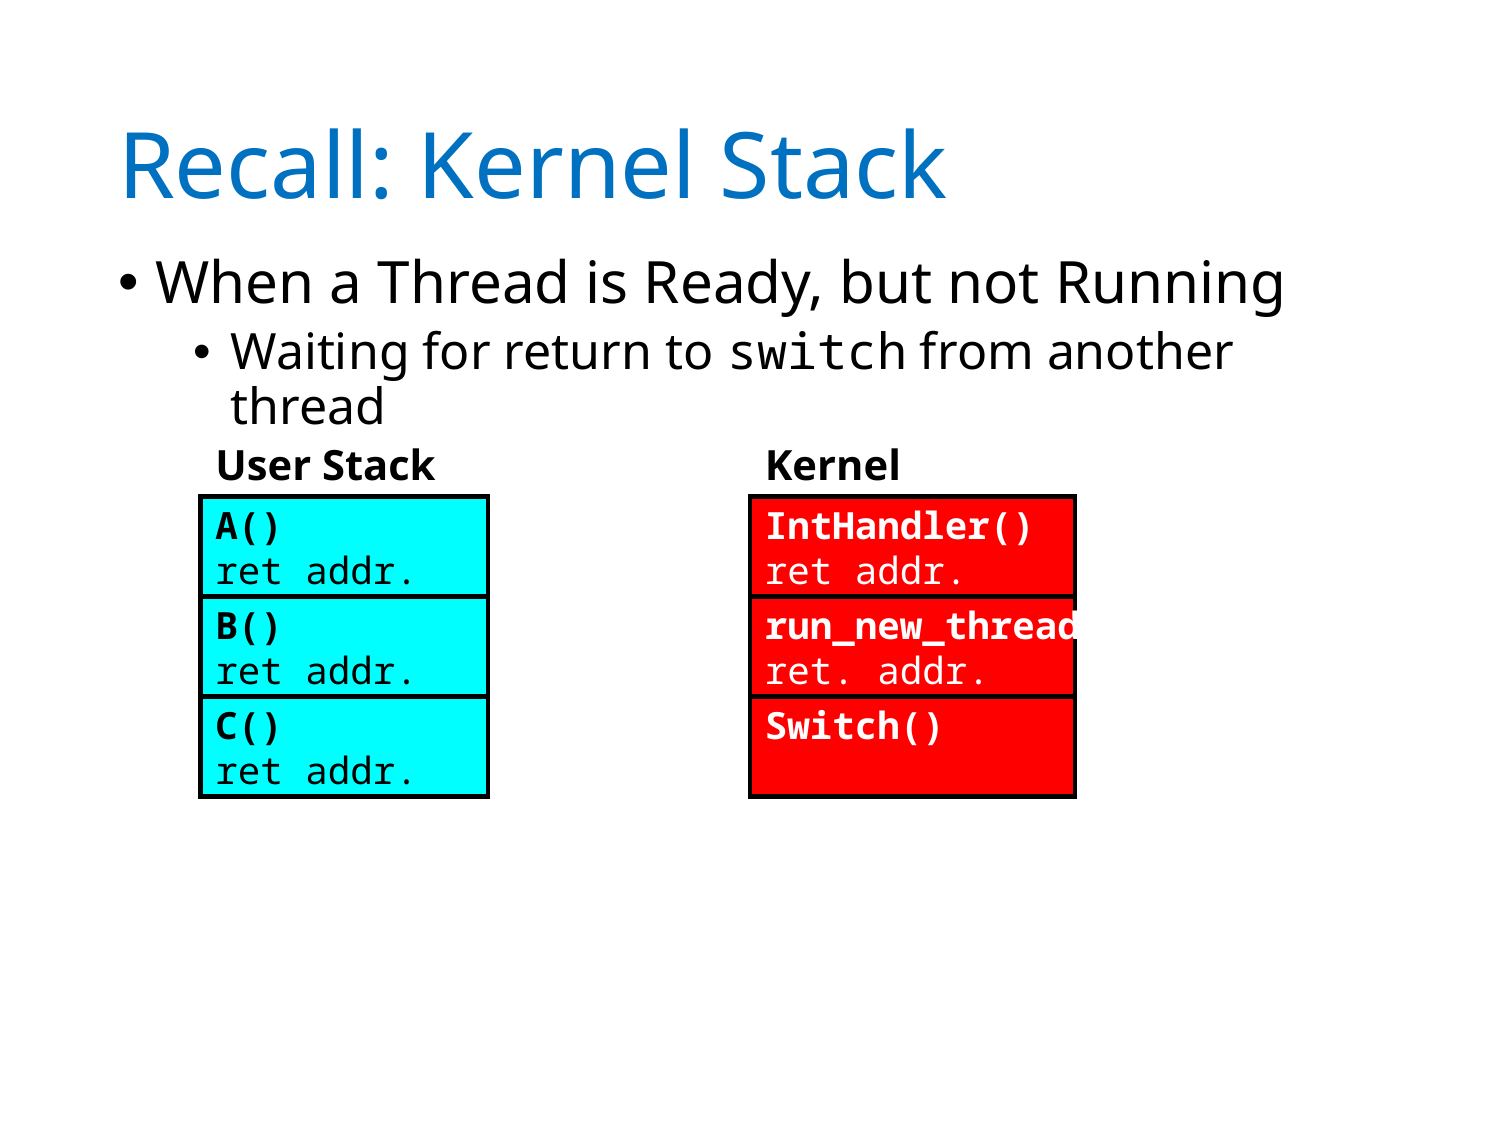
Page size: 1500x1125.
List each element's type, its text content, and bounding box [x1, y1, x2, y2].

title Recall: Kernel Stack [103, 59, 1397, 246]
text_box run_new_thread ret. addr. [750, 596, 1075, 696]
text_box Kernel Stack [749, 431, 1038, 546]
text_box IntHandler() ret addr. [750, 496, 1075, 596]
text_box B() ret addr. [200, 596, 489, 696]
text_box A() ret addr. [200, 496, 489, 596]
text_box User Stack [200, 431, 489, 496]
text_box C() ret addr. [200, 696, 489, 797]
text_box Switch() [750, 696, 1075, 797]
list When a Thread is Ready, but not Running Waiting for return to switch from another thread [103, 246, 1397, 1086]
